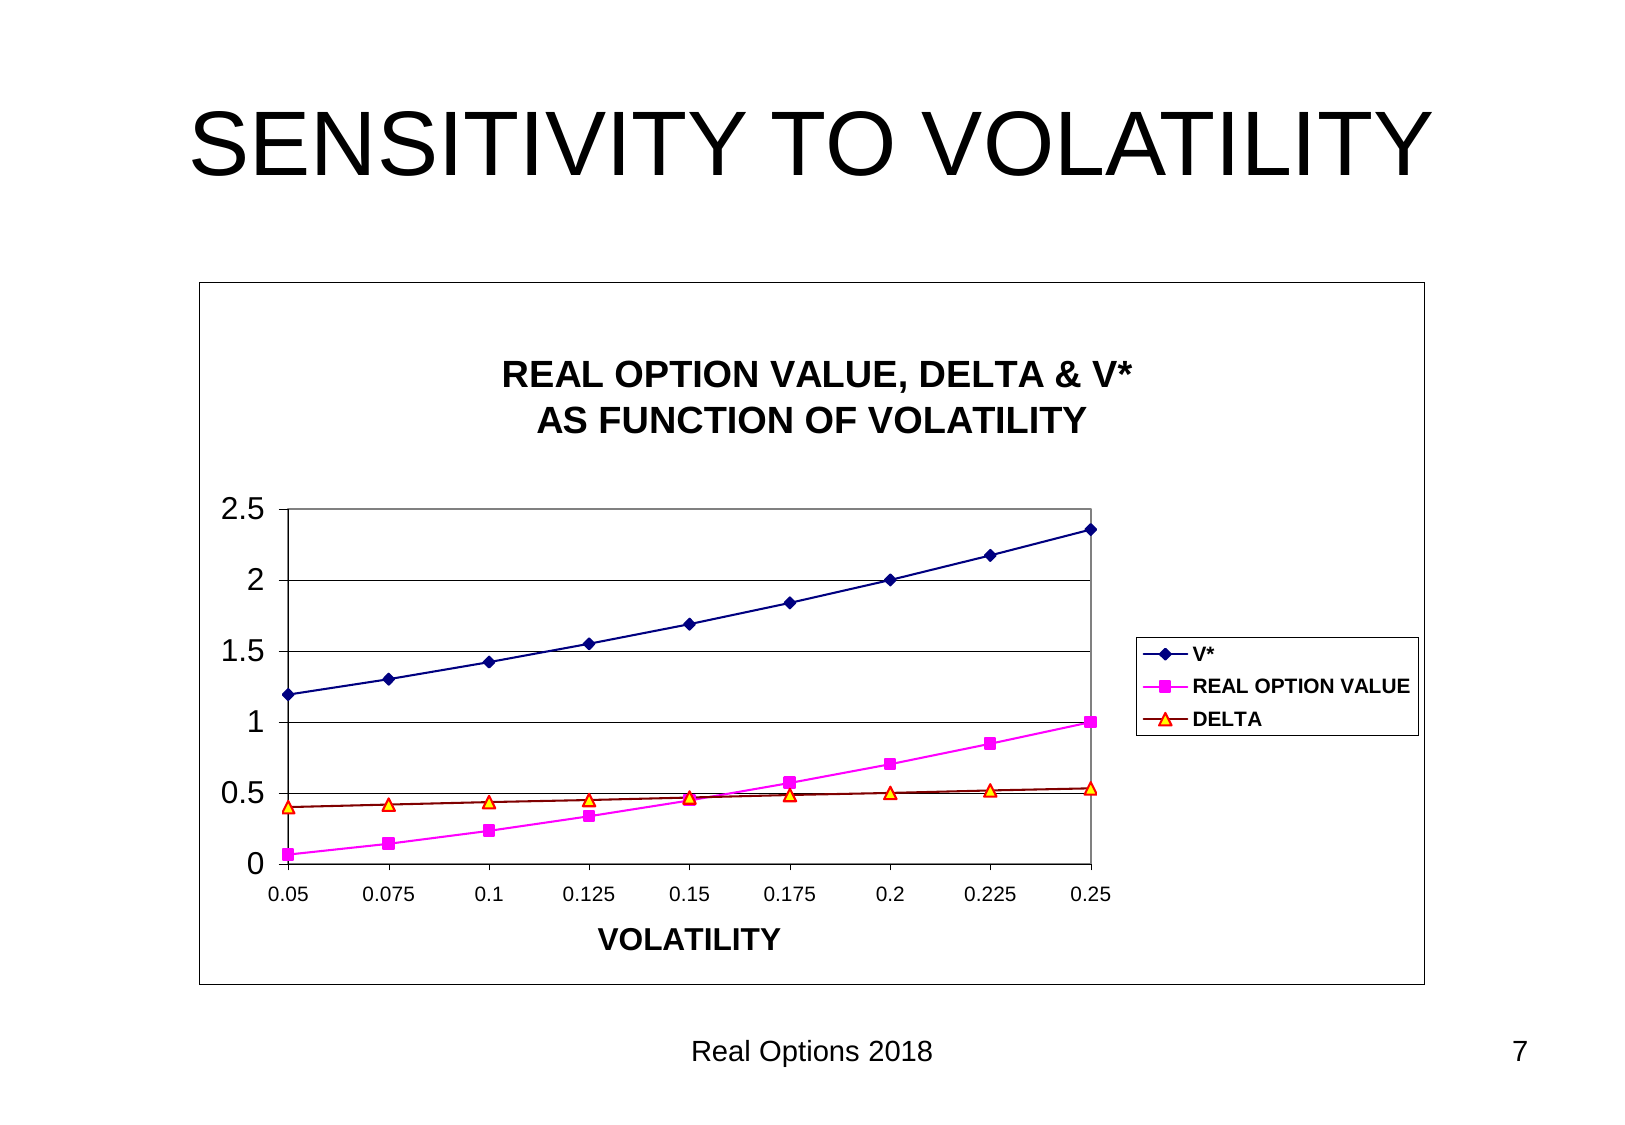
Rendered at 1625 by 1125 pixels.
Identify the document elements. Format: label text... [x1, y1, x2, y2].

title SENSITIVITY TO VOLATILITY [80, 44, 1544, 233]
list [190, 273, 1434, 994]
slide_number 7 [1164, 1024, 1544, 1103]
footer Real Options 2018 [554, 1024, 1070, 1103]
